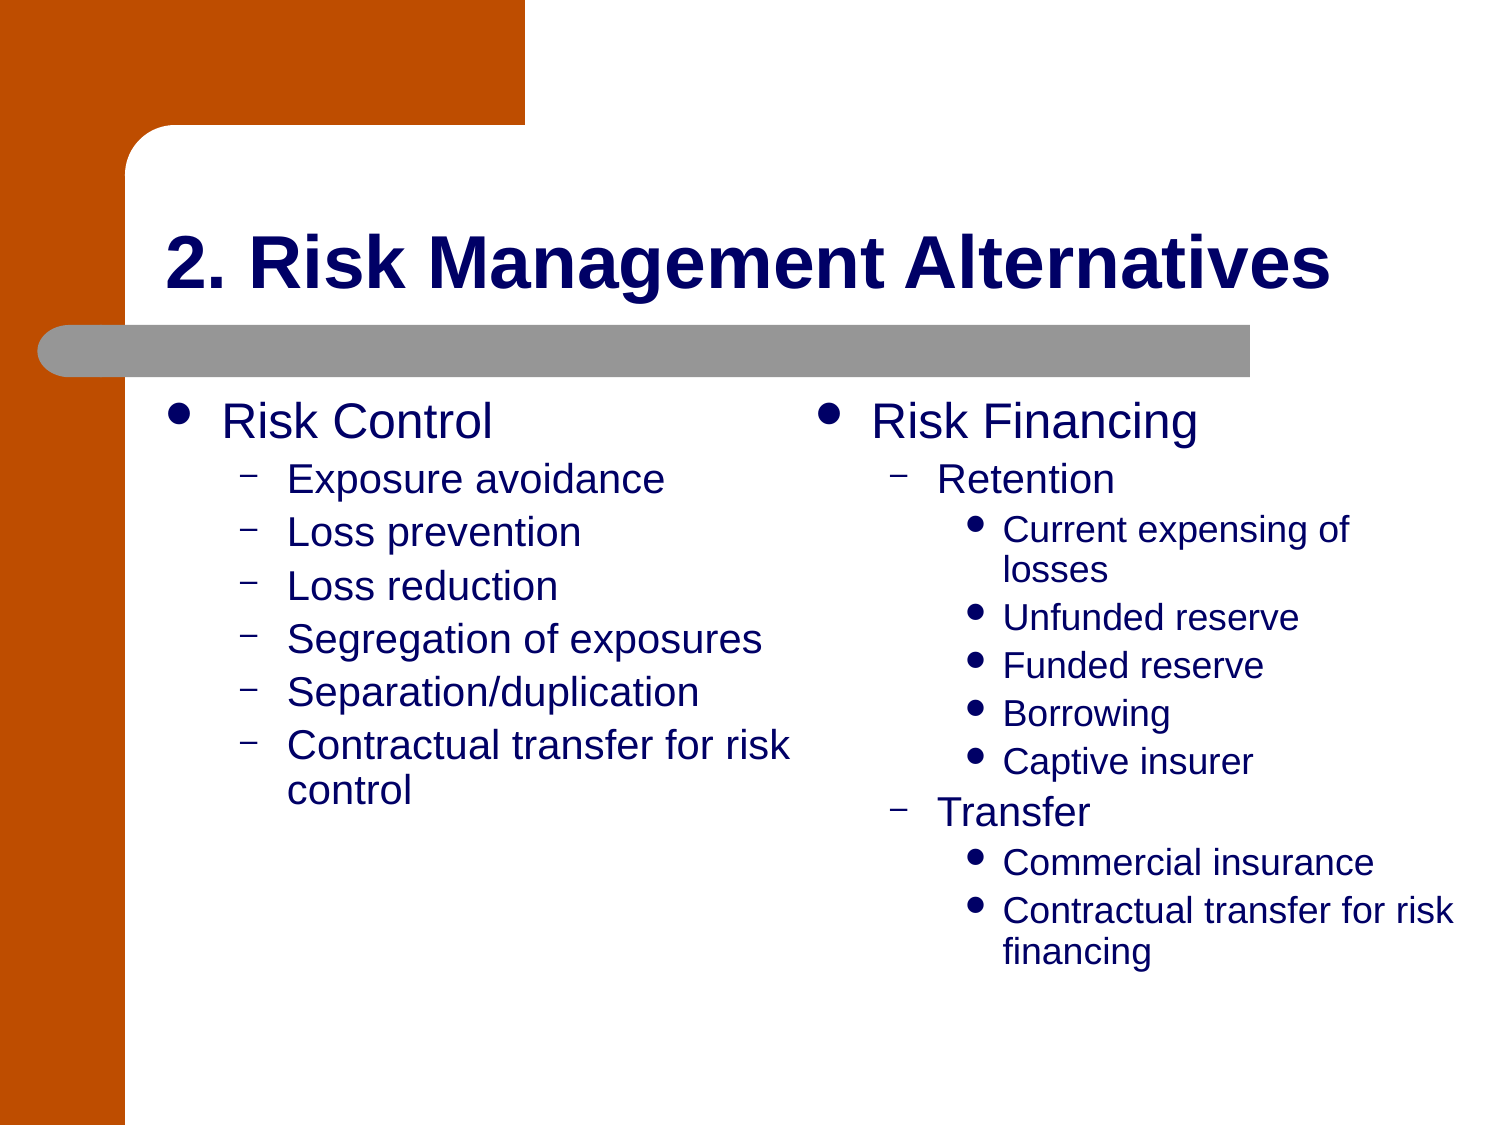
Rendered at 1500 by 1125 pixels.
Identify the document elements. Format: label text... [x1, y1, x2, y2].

list Risk Control Exposure avoidance Loss prevention Loss reduction Segregation of exposures Separation/duplication Contractual transfer for risk control [150, 387, 800, 1000]
list Risk Financing Retention Current expensing of losses Unfunded reserve Funded reserve Borrowing Captive insurer Transfer Commercial insurance Contractual transfer for risk financing [800, 387, 1475, 1050]
title 2. Risk Management Alternatives [150, 125, 1463, 313]
